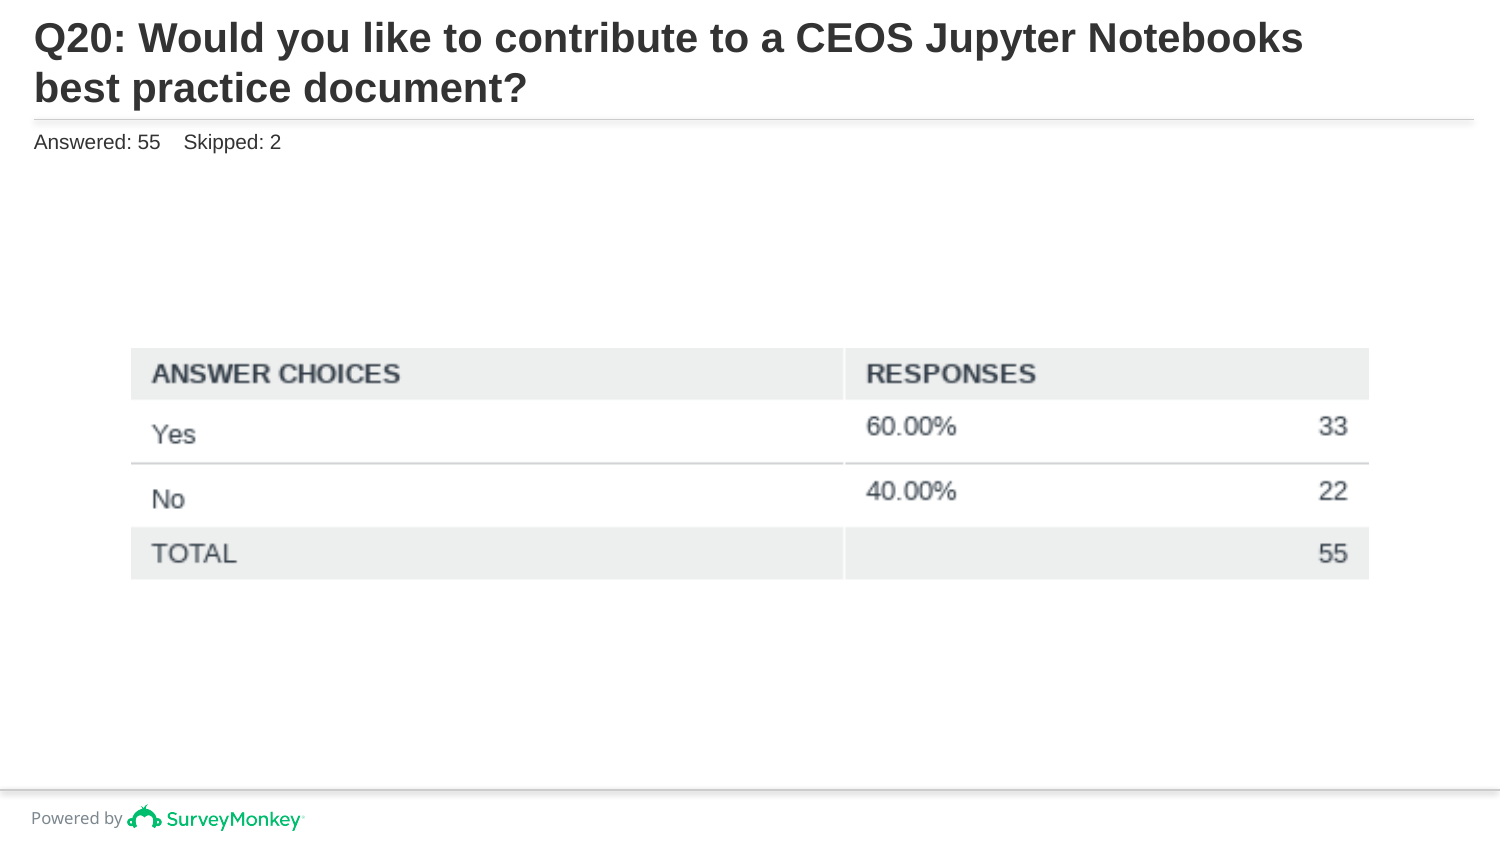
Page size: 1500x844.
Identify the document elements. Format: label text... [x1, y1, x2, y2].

title Q20: Would you like to contribute to a CEOS Jupyter Notebooks best practice document? [18, 54, 1369, 119]
picture [131, 347, 1369, 582]
list Answered: 55 Skipped: 2 [18, 120, 894, 162]
picture [116, 793, 316, 842]
